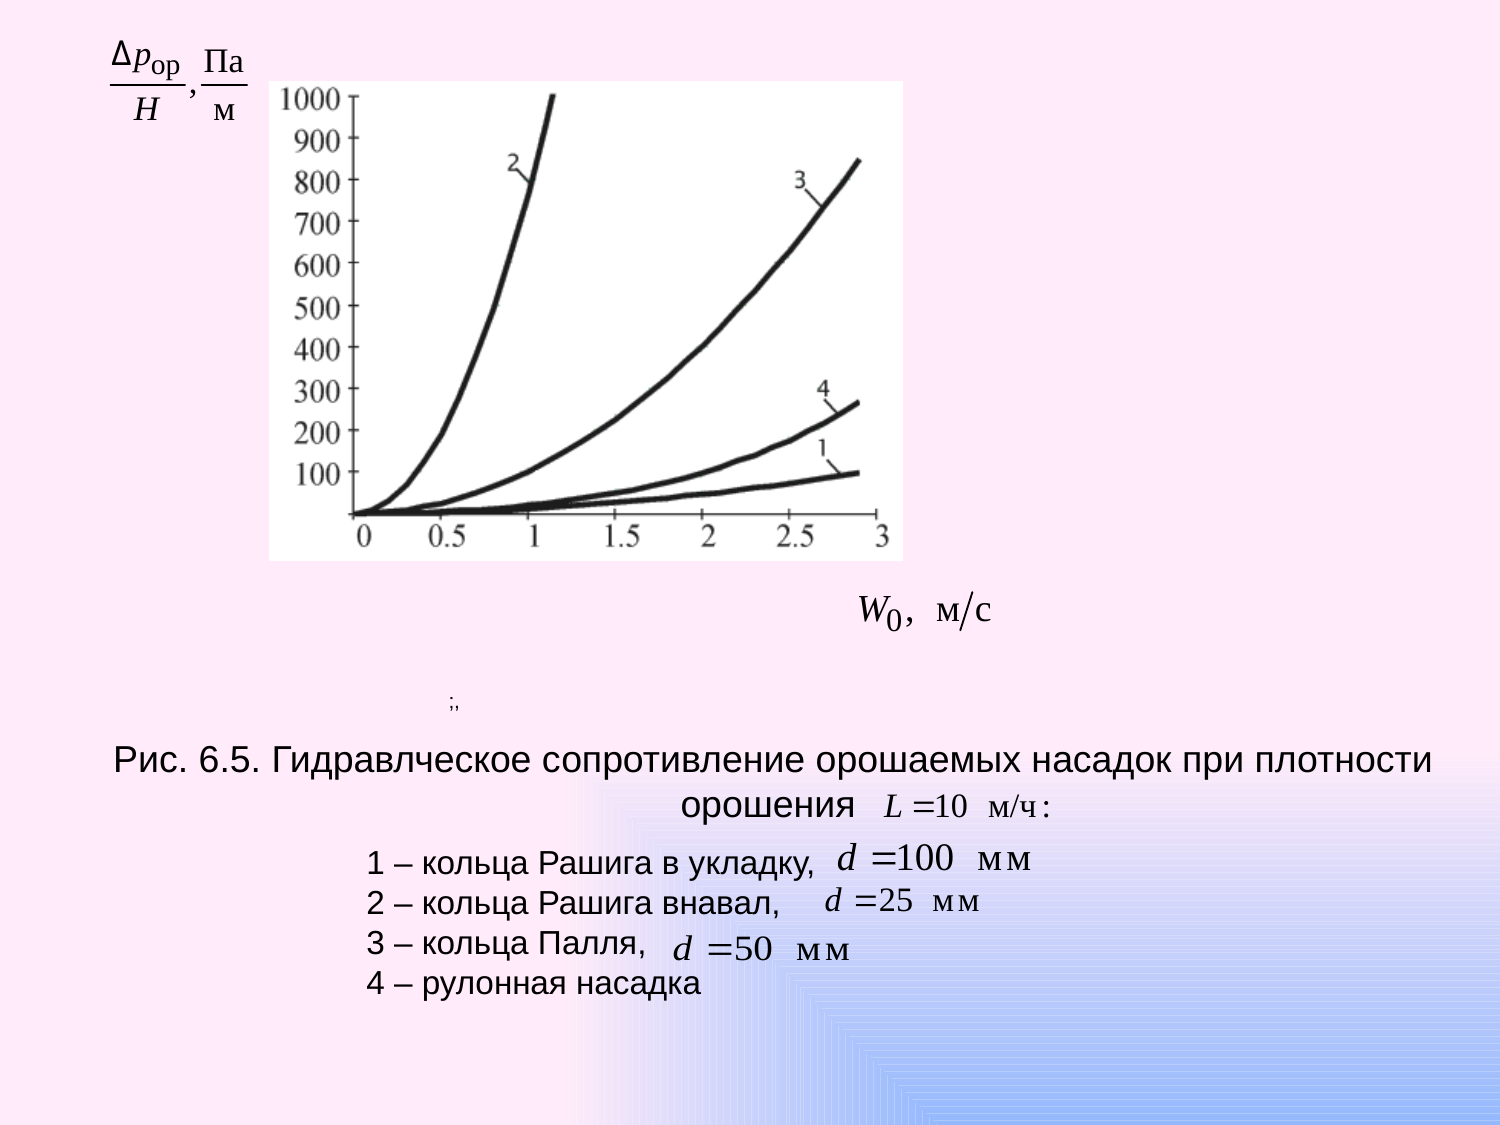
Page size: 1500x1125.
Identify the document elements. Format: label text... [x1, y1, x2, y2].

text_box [820, 866, 985, 919]
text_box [105, 31, 255, 126]
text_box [831, 820, 1037, 880]
text_box 1 – кольца Рашига в укладку, 2 – кольца Рашига внавал, 3 – кольца Палля, 4 – рулонная насадка [351, 833, 1325, 1088]
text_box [855, 585, 997, 638]
text_box ;, [433, 679, 482, 720]
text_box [878, 773, 1055, 825]
text_box Рис. 6.5. Гидравлческое сопротивление орошаемых насадок при плотности орошения [46, 727, 1500, 832]
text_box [667, 913, 856, 968]
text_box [269, 81, 903, 562]
